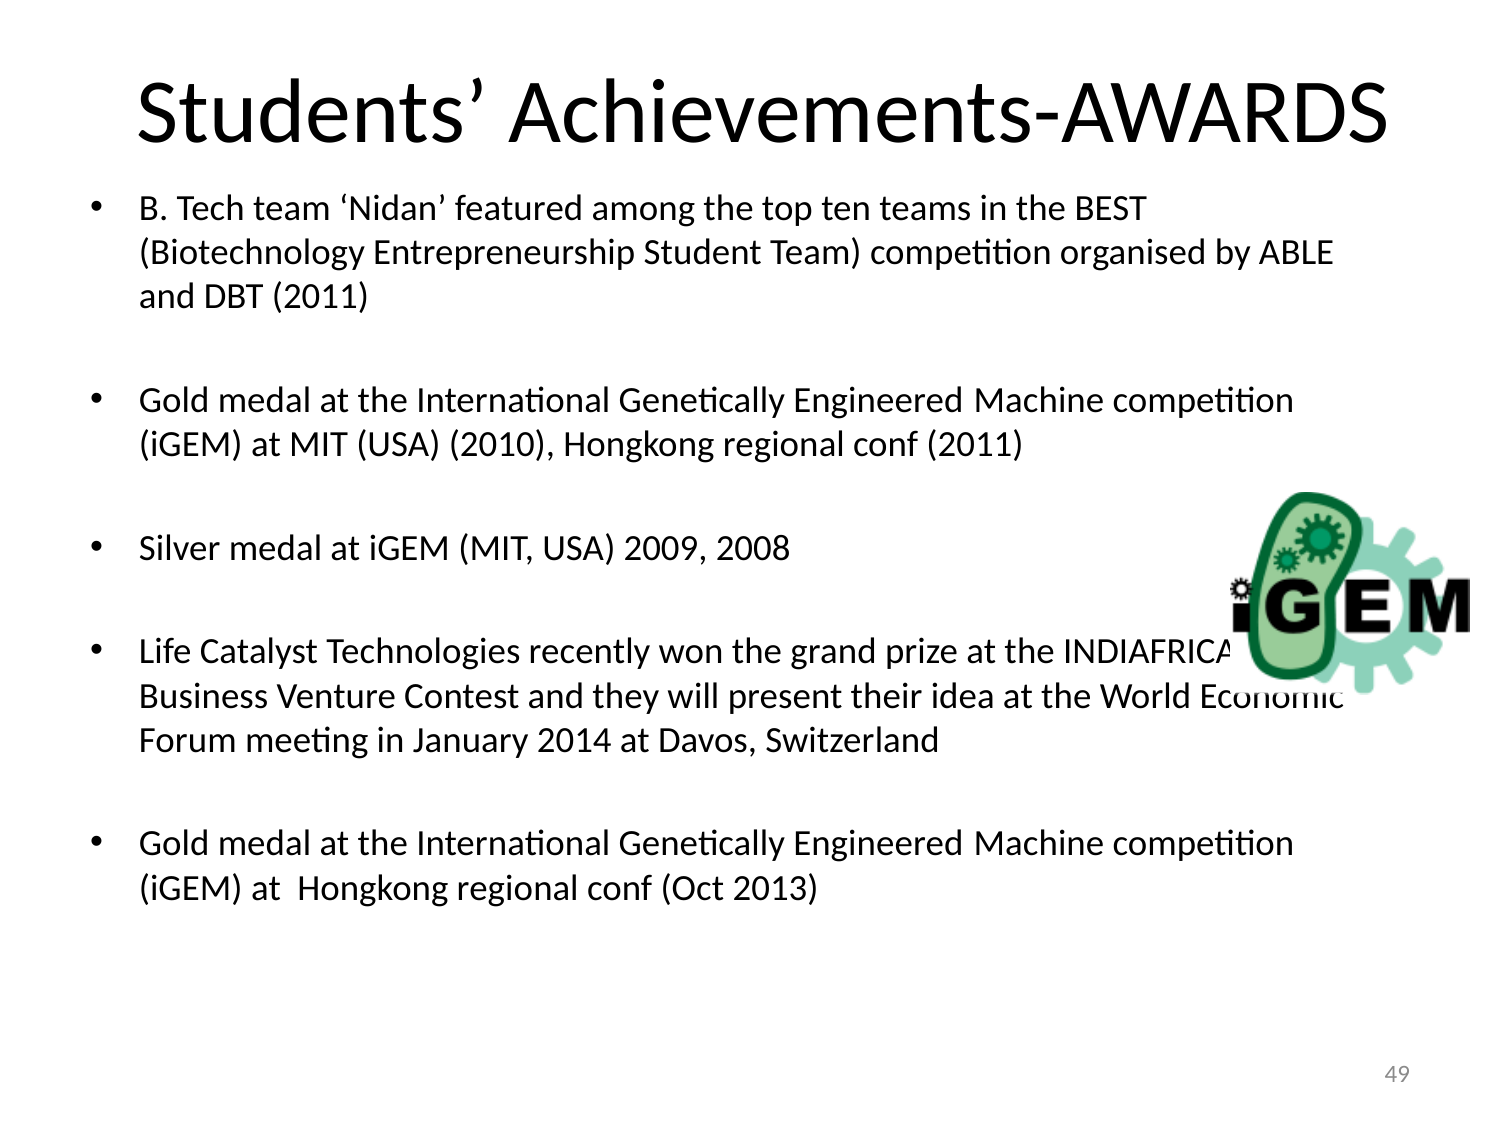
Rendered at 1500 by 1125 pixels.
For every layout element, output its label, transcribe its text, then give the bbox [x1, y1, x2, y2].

picture [1230, 491, 1471, 695]
list B. Tech team ‘Nidan’ featured among the top ten teams in the BEST (Biotechnology Entrepreneurship Student Team) competition organised by ABLE and DBT (2011) Gold medal at the International Genetically Engineered Machine competition (iGEM) at MIT (USA) (2010), Hongkong regional conf (2011) Silver medal at iGEM (MIT, USA) 2009, 2008 Life Catalyst Technologies recently won the grand prize at the INDIAFRICA Business Venture Contest and they will present their idea at the World Economic Forum meeting in January 2014 at Davos, Switzerland Gold medal at the International Genetically Engineered Machine competition (iGEM) at Hongkong regional conf (Oct 2013) [75, 175, 1383, 919]
title Students’ Achievements-AWARDS [75, 11, 1454, 200]
slide_number 49 [1074, 1042, 1425, 1103]
